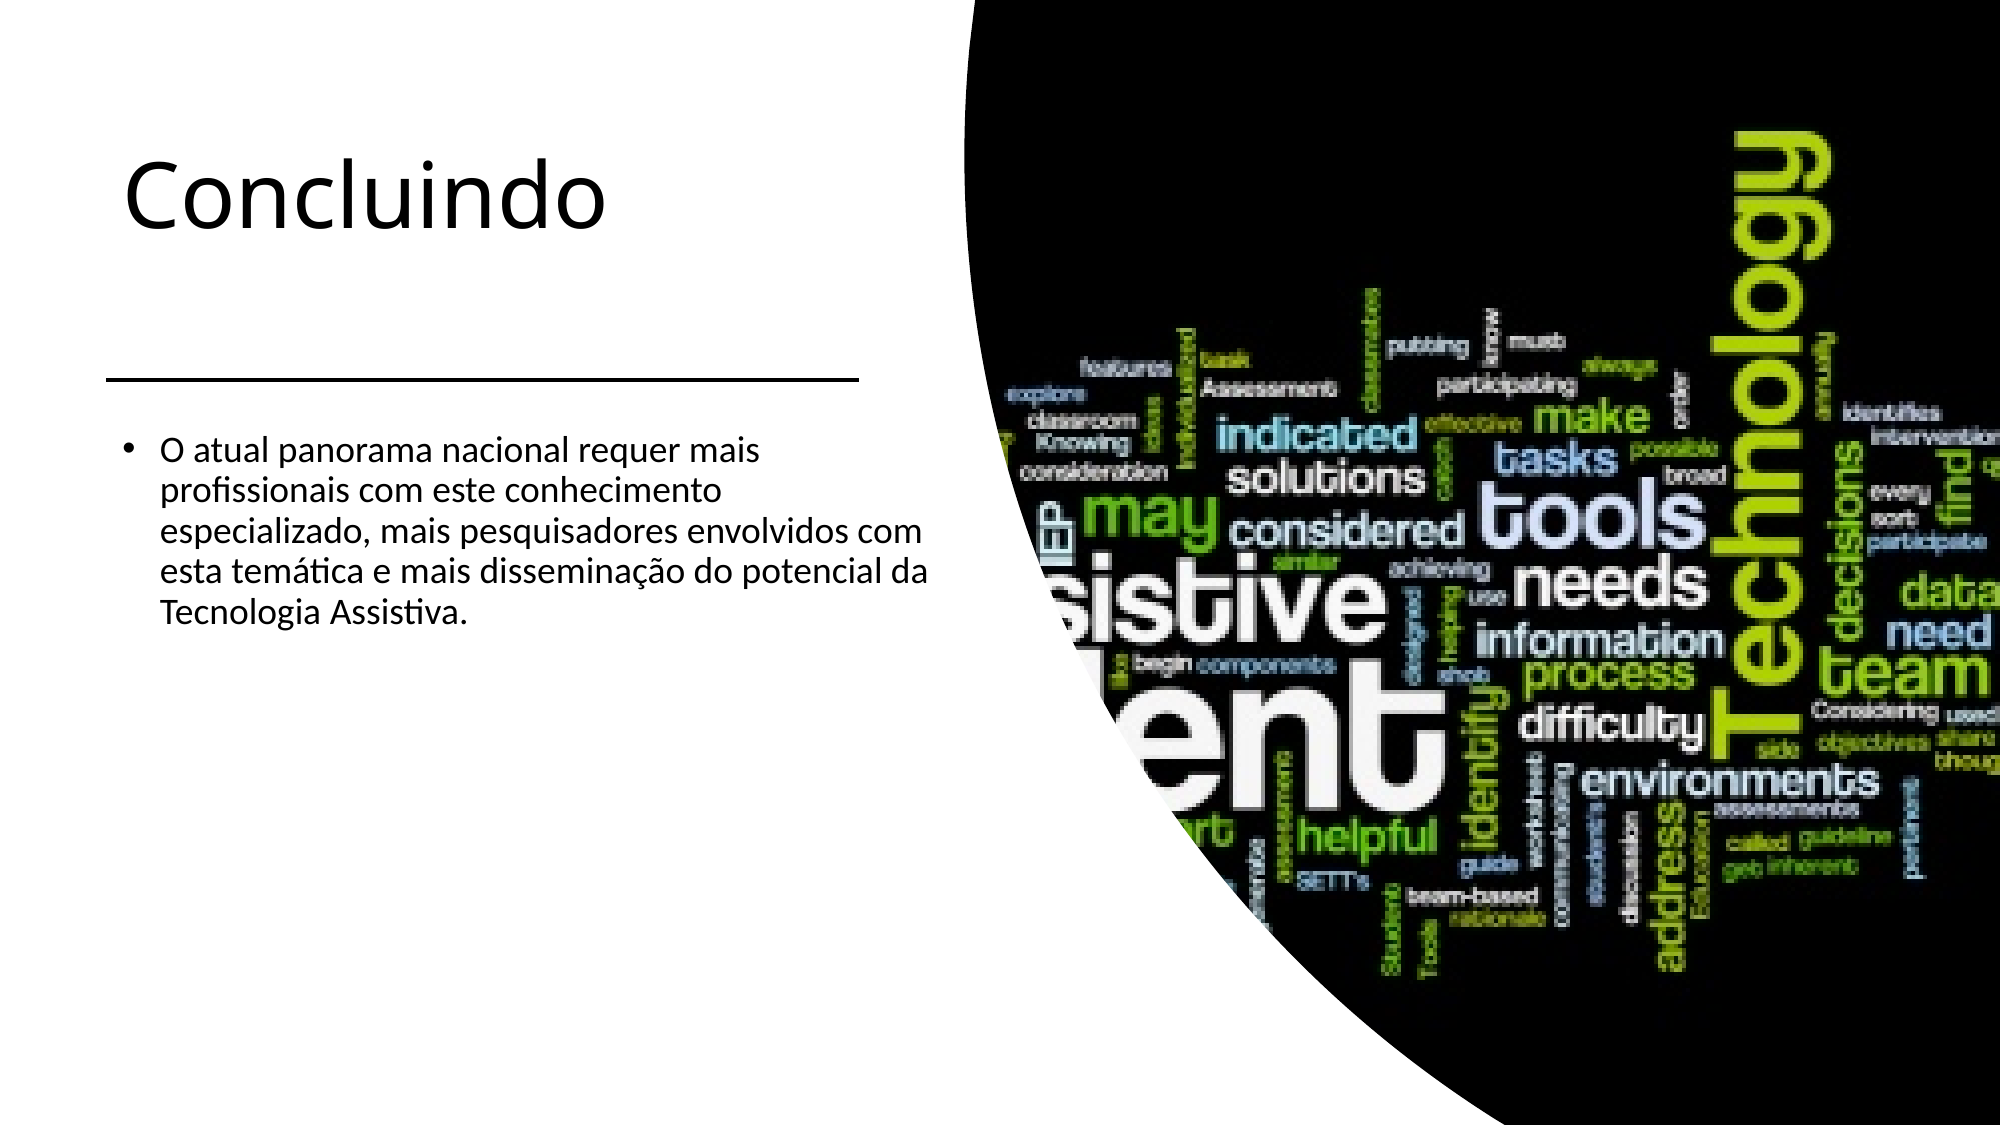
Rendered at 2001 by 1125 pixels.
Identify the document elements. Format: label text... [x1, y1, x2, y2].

picture [964, 0, 2000, 1125]
title Concluindo [107, 59, 948, 338]
list O atual panorama nacional requer mais profissionais com este conhecimento especializado, mais pesquisadores envolvidos com esta temática e mais disseminação do potencial da Tecnologia Assistiva. [107, 422, 948, 1013]
